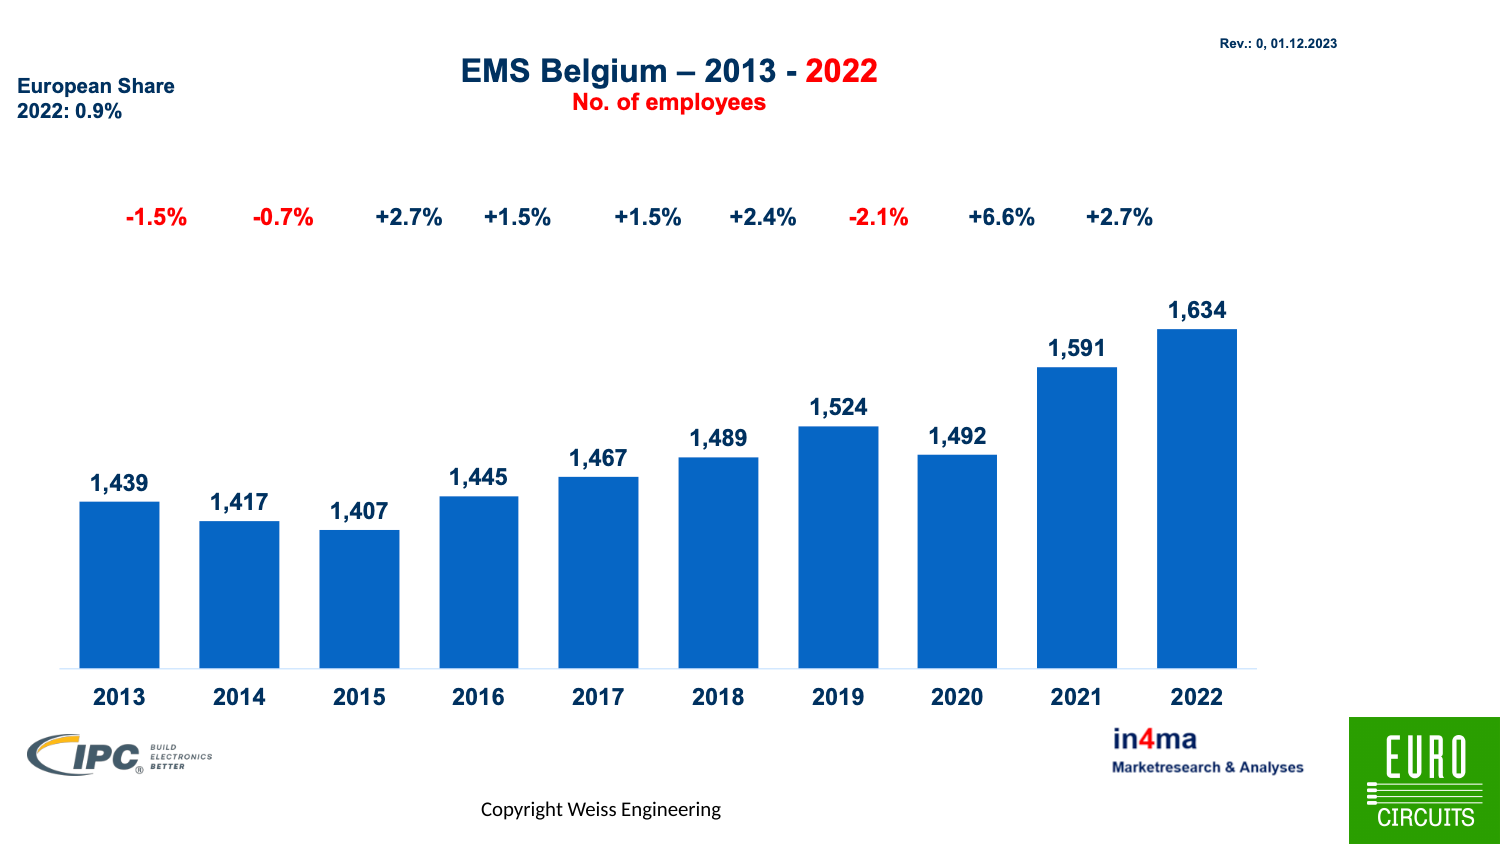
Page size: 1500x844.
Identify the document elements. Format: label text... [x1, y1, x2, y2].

picture [1349, 717, 1500, 844]
text_box Copyright Weiss Engineering [466, 788, 739, 828]
picture [4, 31, 1341, 779]
